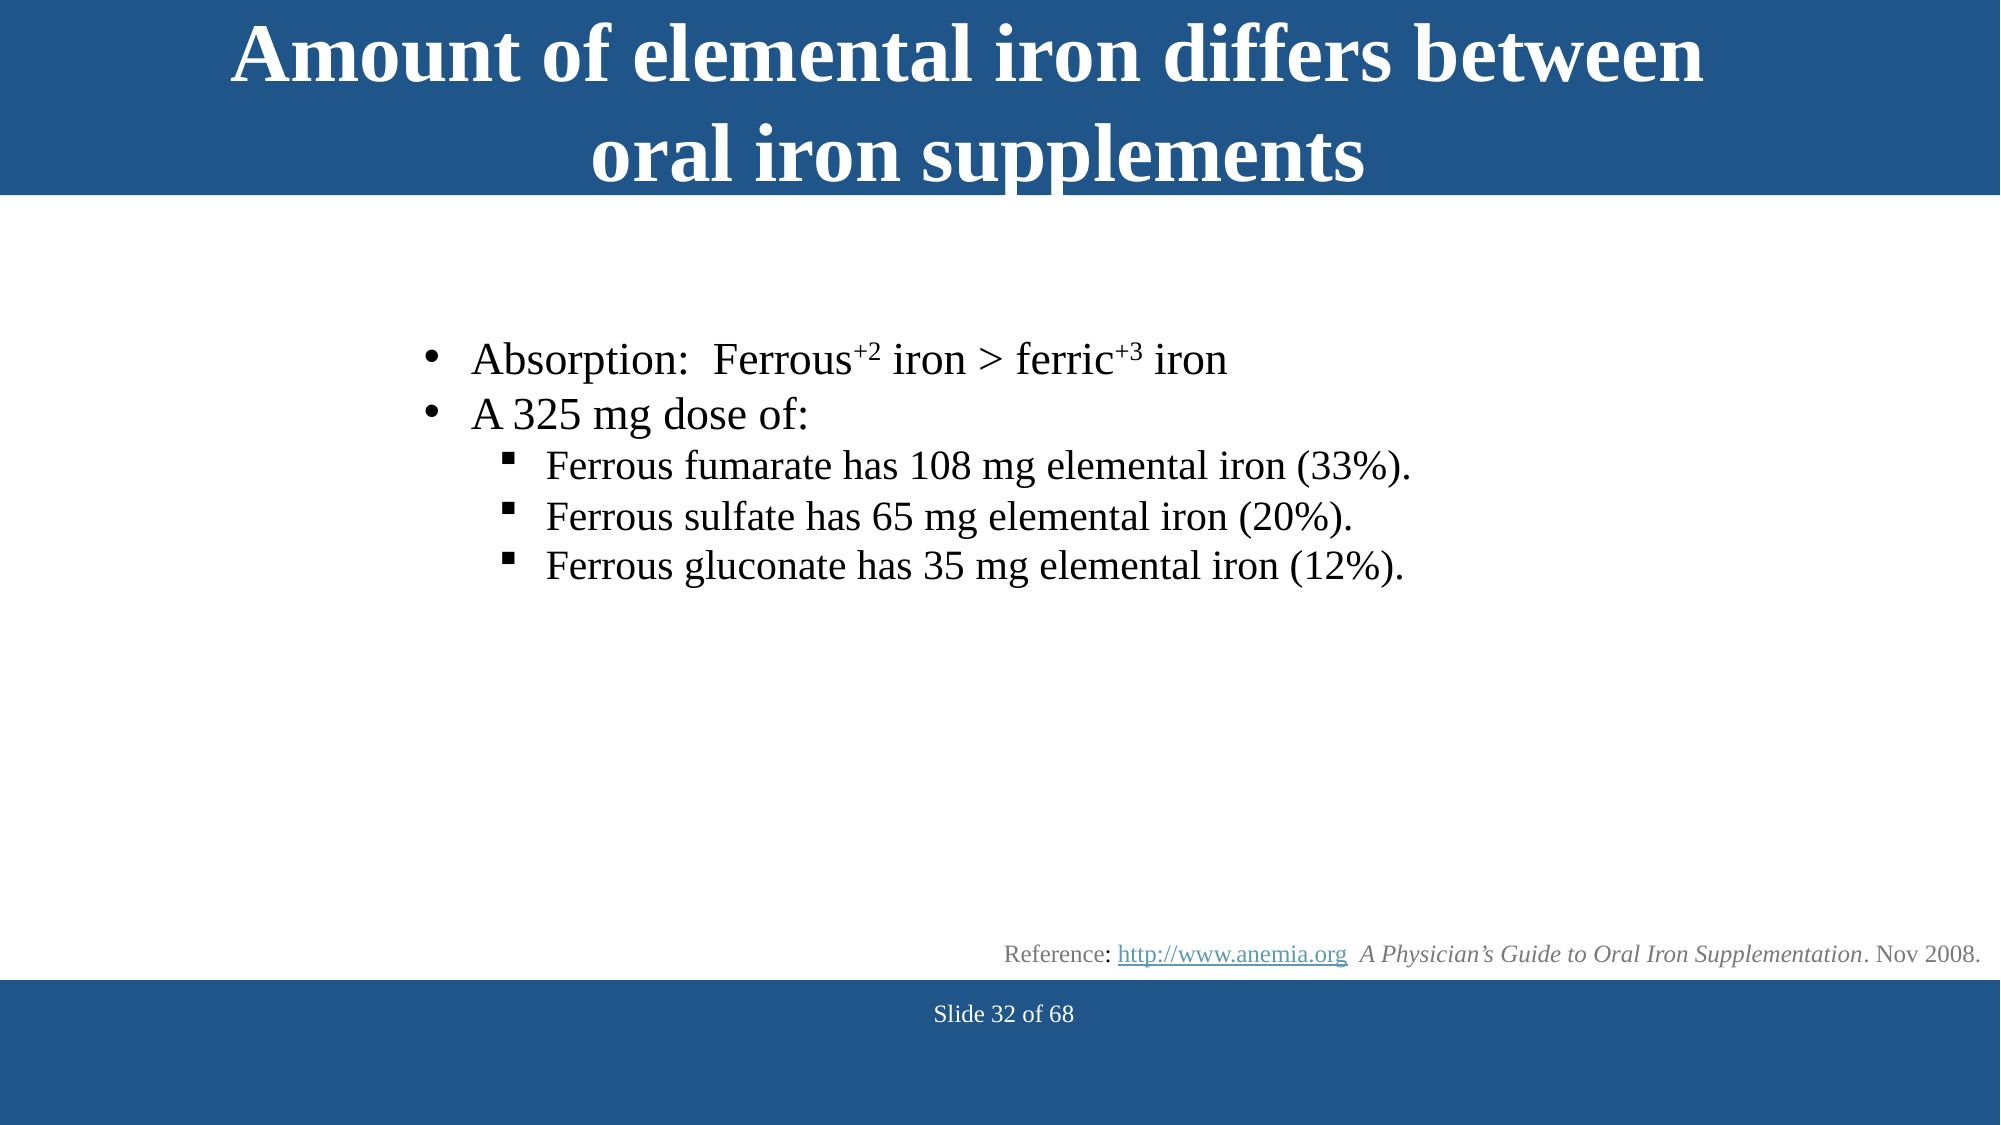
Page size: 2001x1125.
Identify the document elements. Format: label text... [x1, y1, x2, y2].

text_box Amount of elemental iron differs between oral iron supplements [0, 0, 1958, 206]
text_box Reference: http://www.anemia.org A Physician’s Guide to Oral Iron Supplementation. Nov 2008. [989, 930, 2000, 976]
text_box Slide 32 of 68 [918, 990, 1111, 1036]
text_box Absorption: Ferrous+2 iron > ferric+3 iron A 325 mg dose of: Ferrous fumarate has 108 mg elemental iron (33%). Ferrous sulfate has 65 mg elemental iron (20%). Ferrous gluconate has 35 mg elemental iron (12%). [409, 320, 1811, 596]
